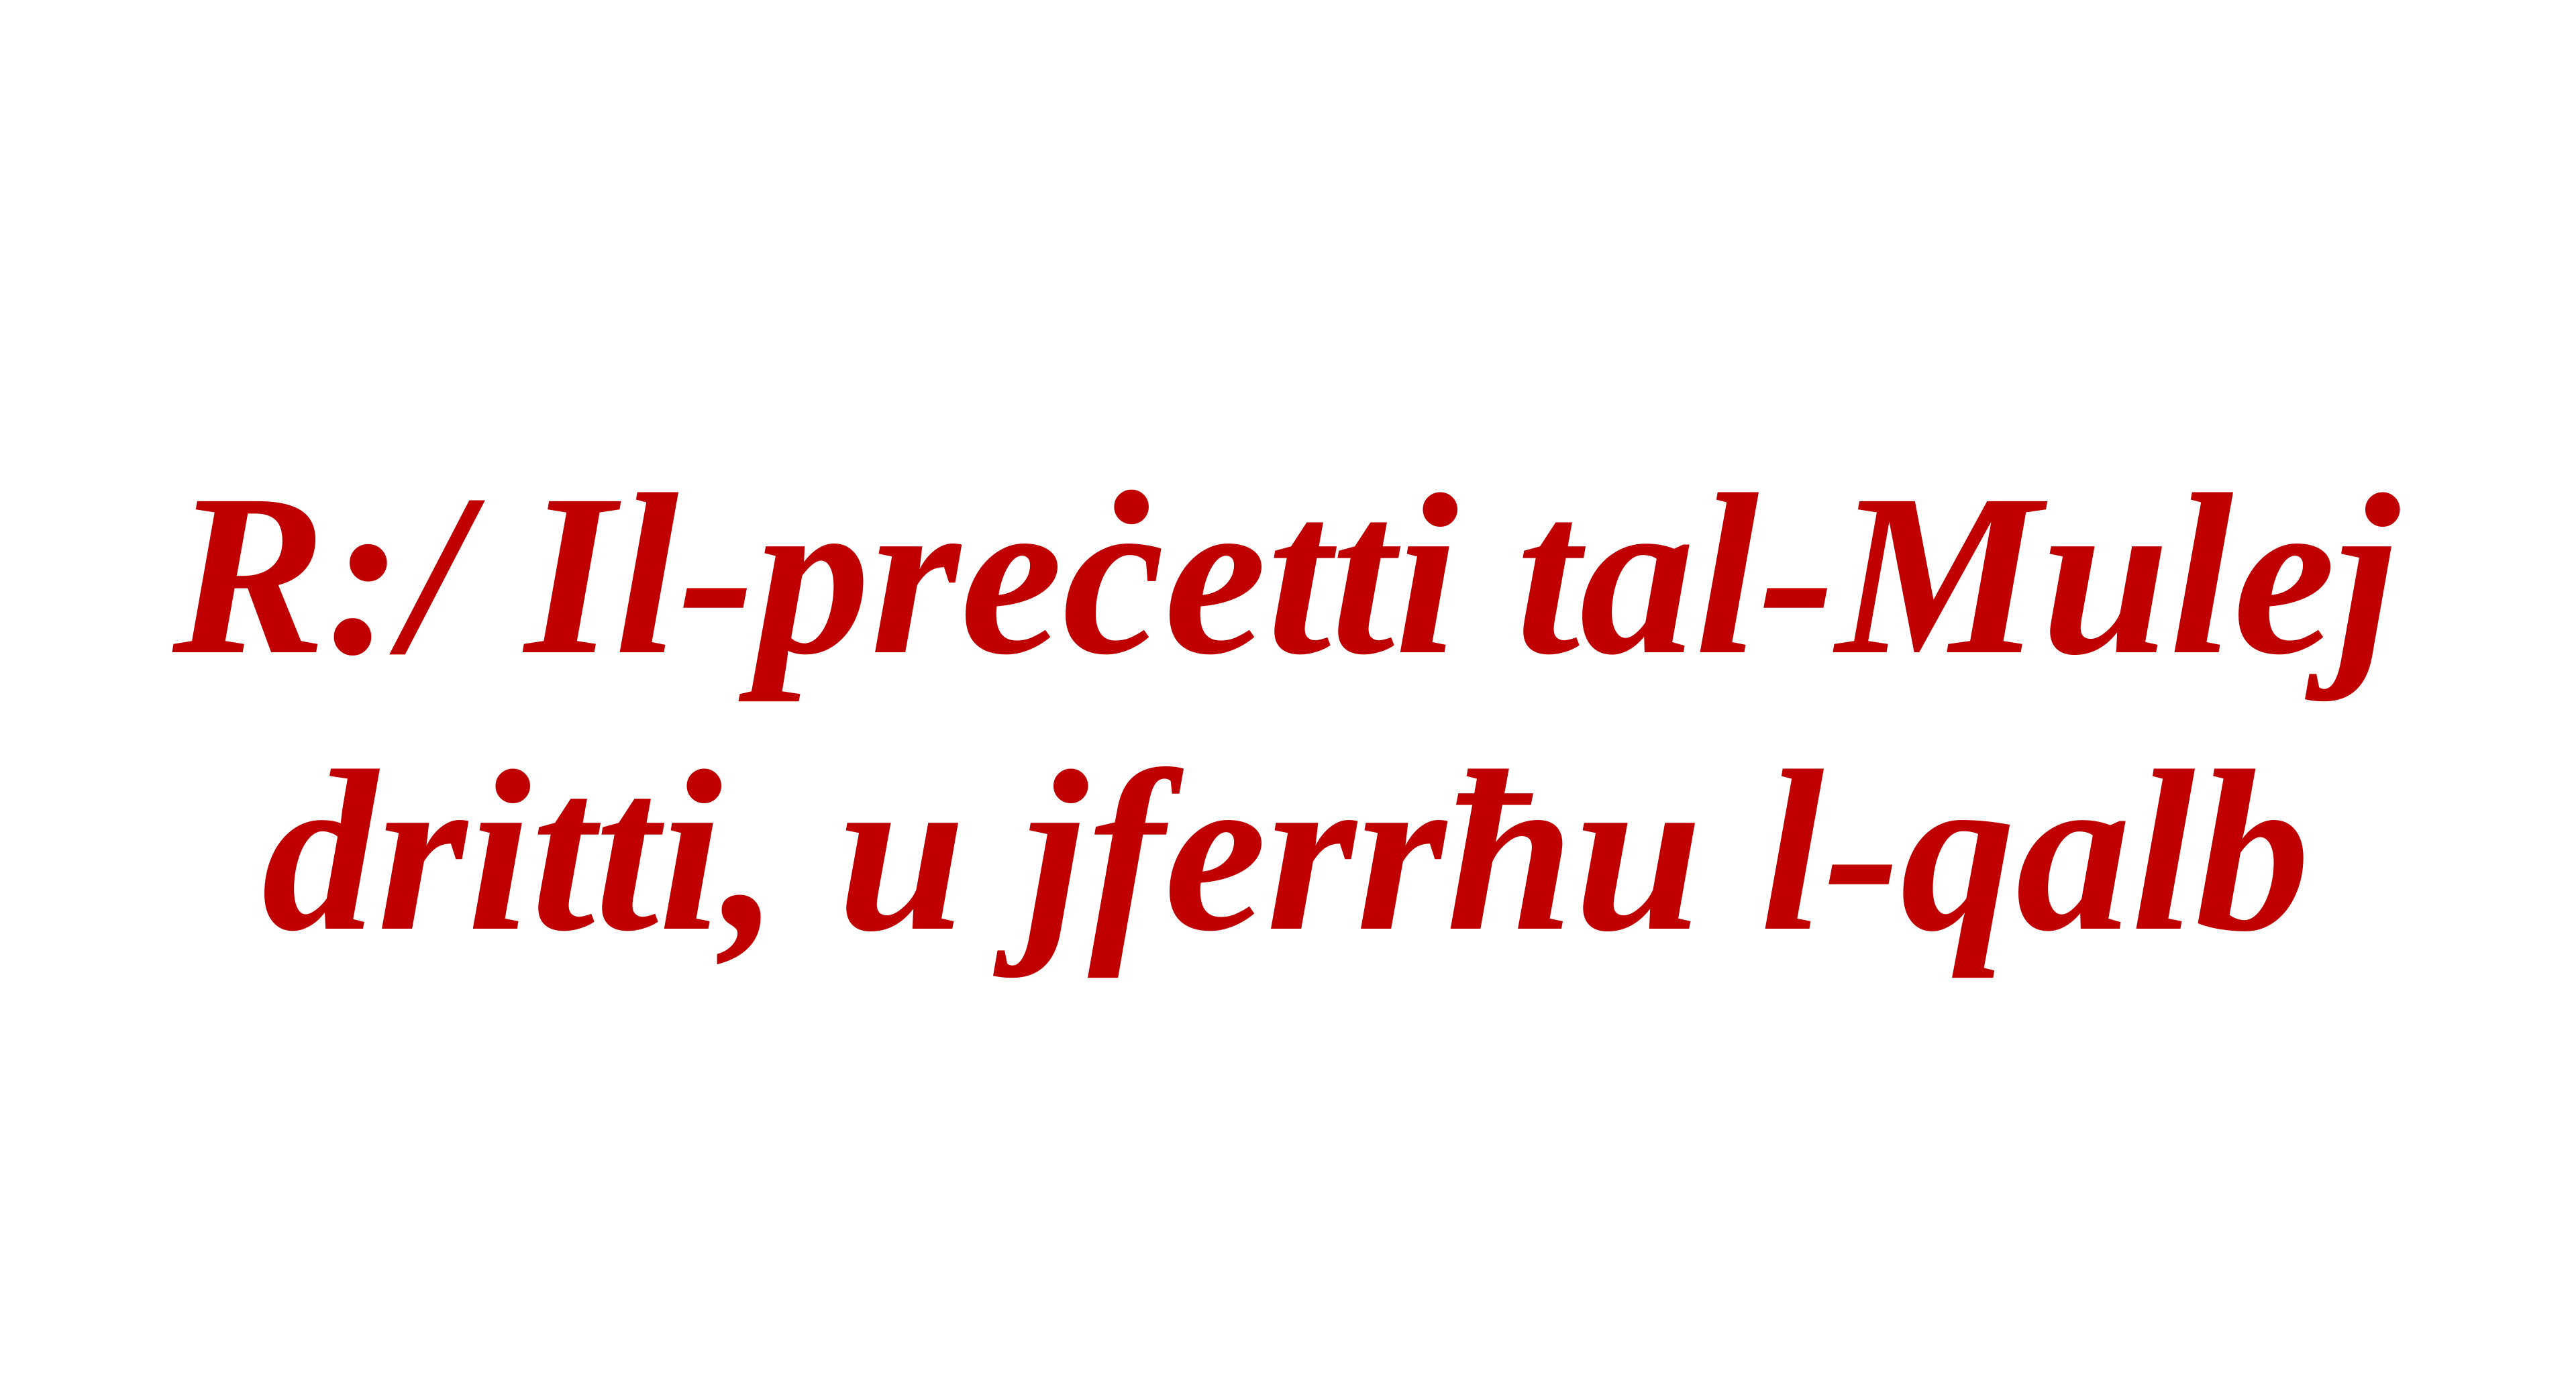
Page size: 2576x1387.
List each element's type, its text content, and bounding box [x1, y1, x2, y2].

text_box R:/ Il-preċetti tal-Mulej dritti, u jferrħu l-qalb [0, 417, 2576, 980]
